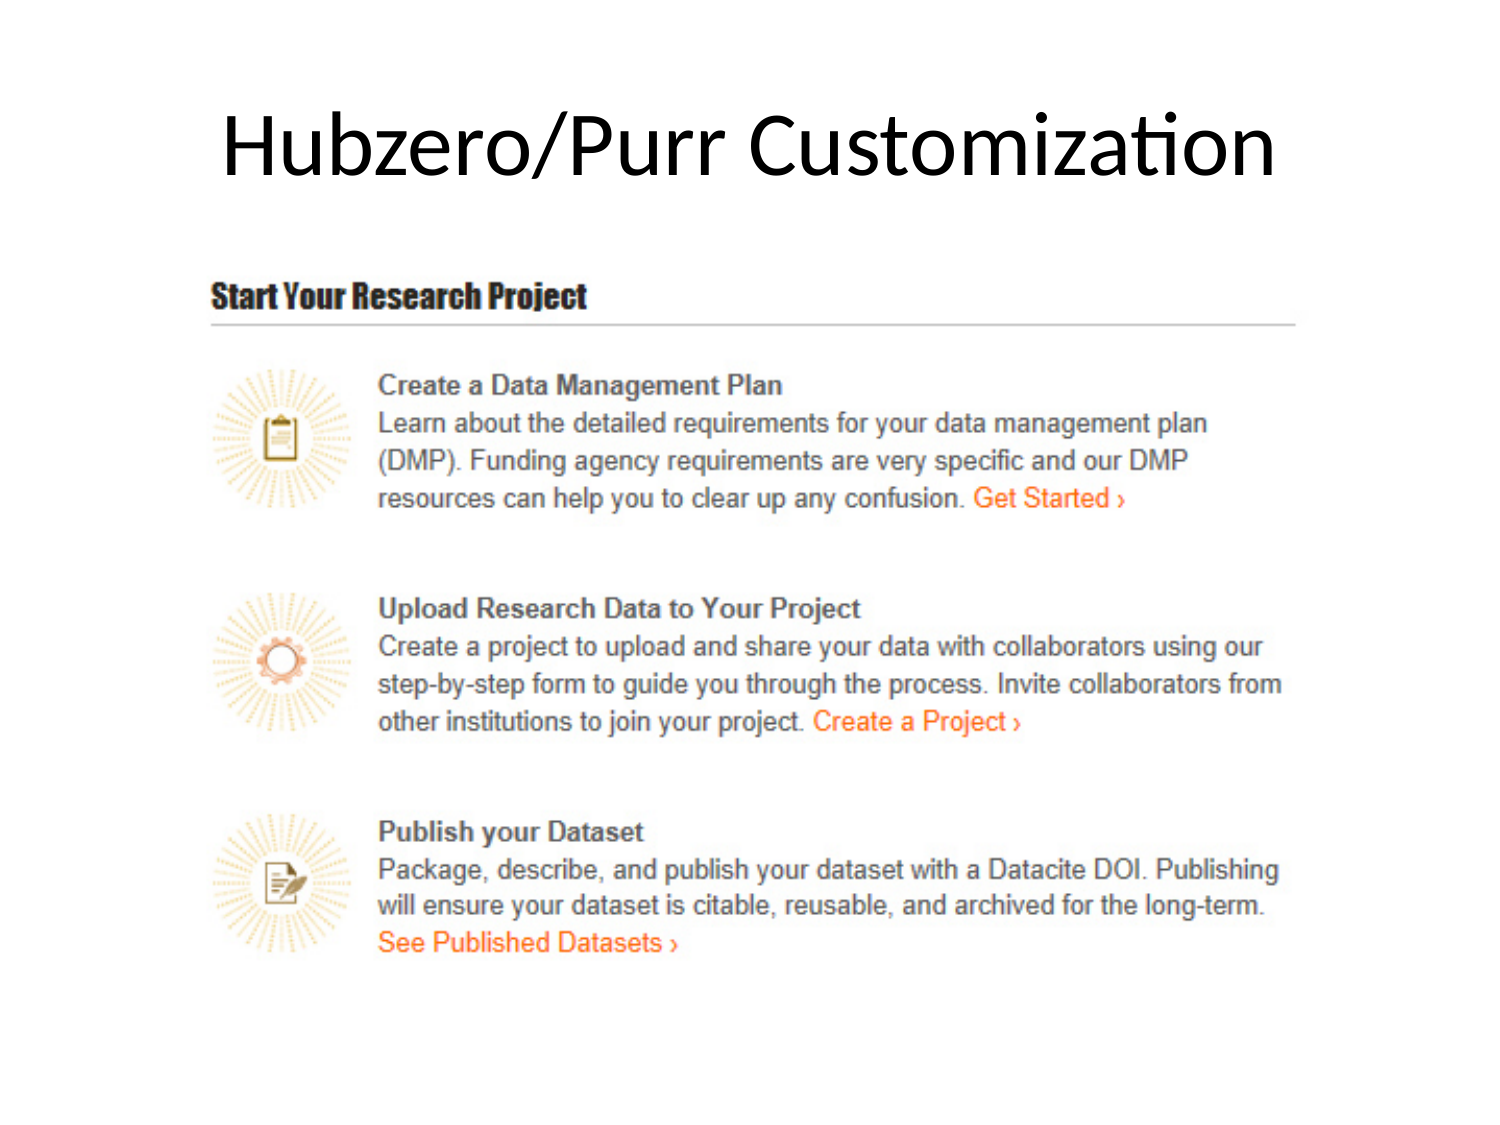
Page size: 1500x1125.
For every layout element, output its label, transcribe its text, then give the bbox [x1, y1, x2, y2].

title Hubzero/Purr Customization [75, 45, 1425, 233]
picture [174, 243, 1317, 1036]
